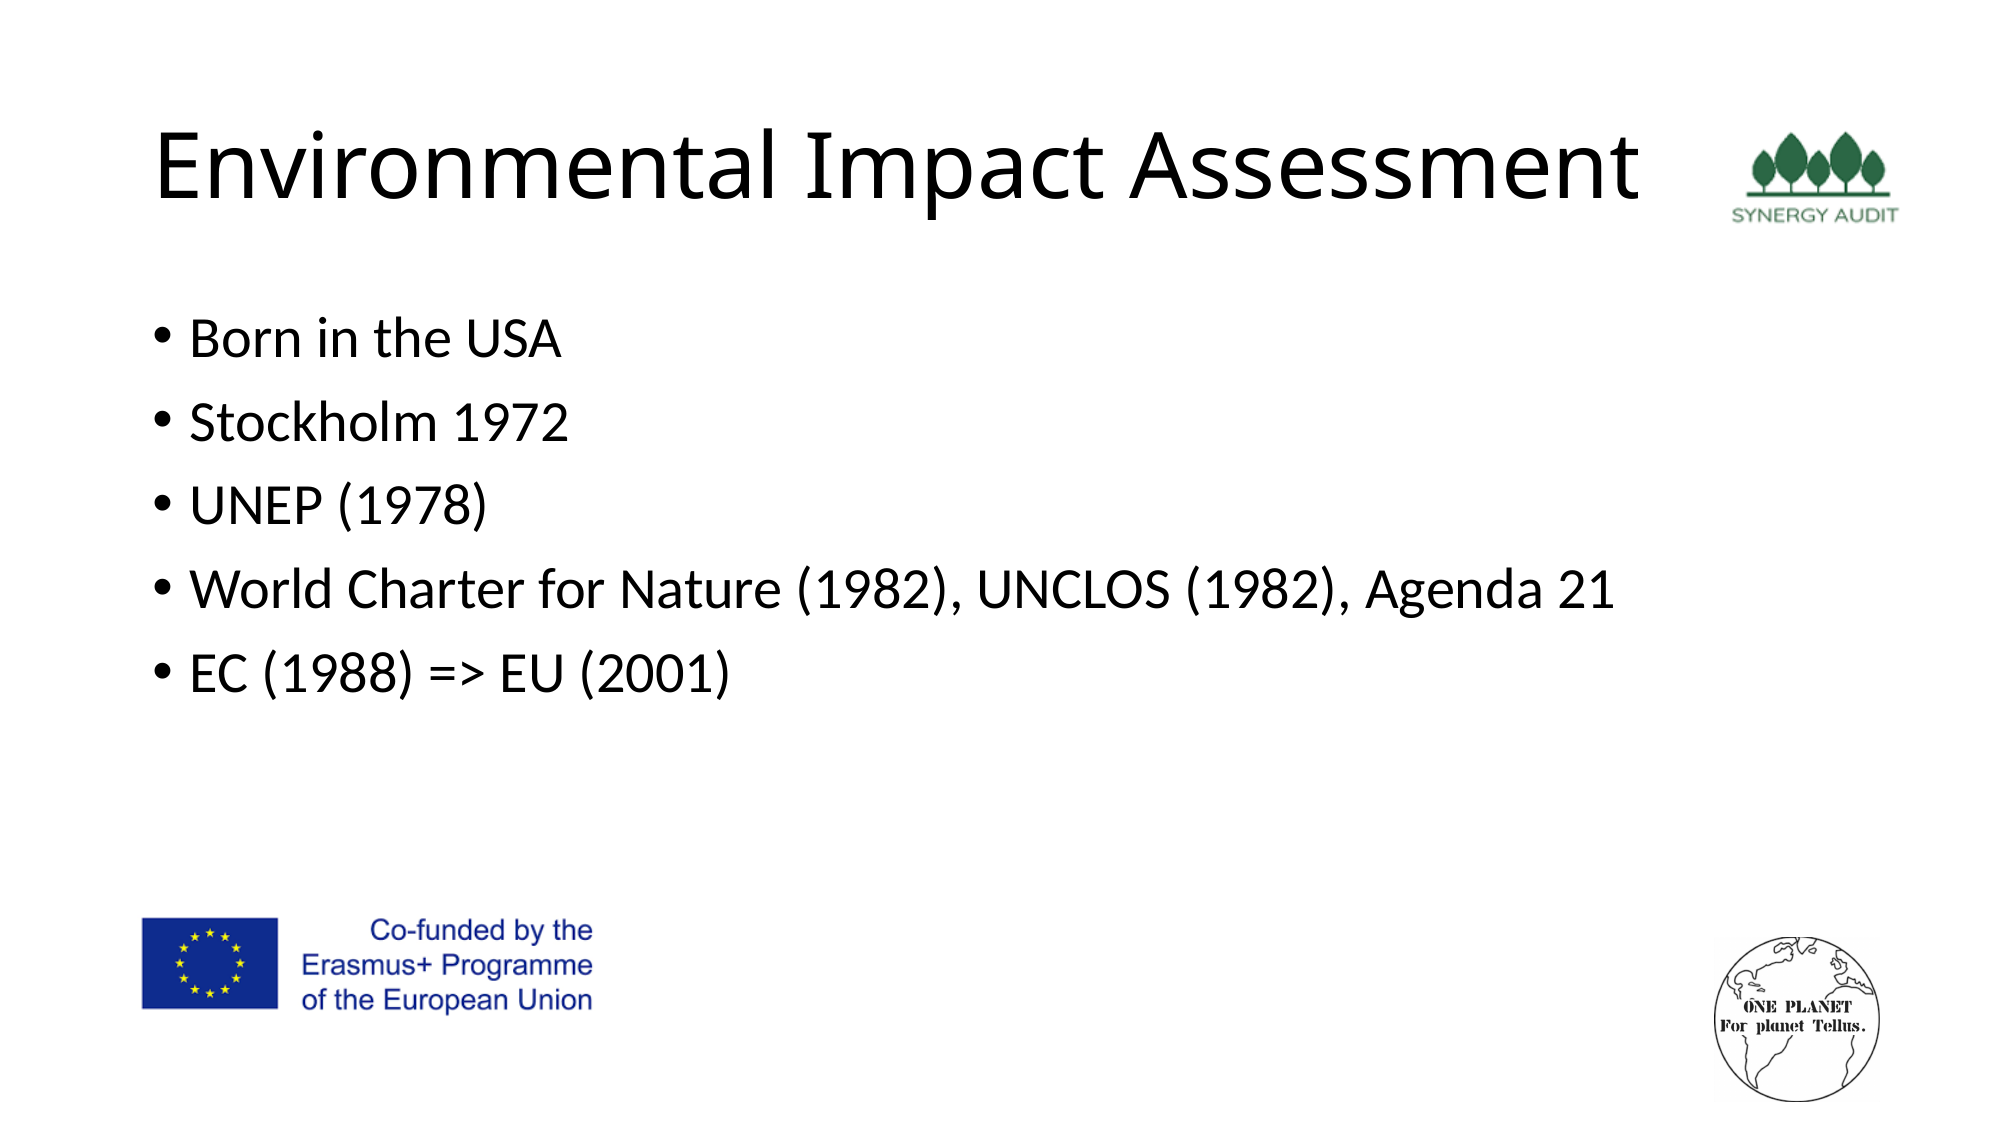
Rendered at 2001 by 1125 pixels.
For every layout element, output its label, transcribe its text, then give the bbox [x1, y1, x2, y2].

picture [1714, 937, 1880, 1102]
list Born in the USA Stockholm 1972 UNEP (1978) World Charter for Nature (1982), UNCLOS (1982), Agenda 21 EC (1988) => EU (2001) [137, 299, 1863, 1014]
picture [114, 892, 616, 1036]
picture [1638, 36, 2000, 342]
title Environmental Impact Assessment [137, 59, 1638, 278]
